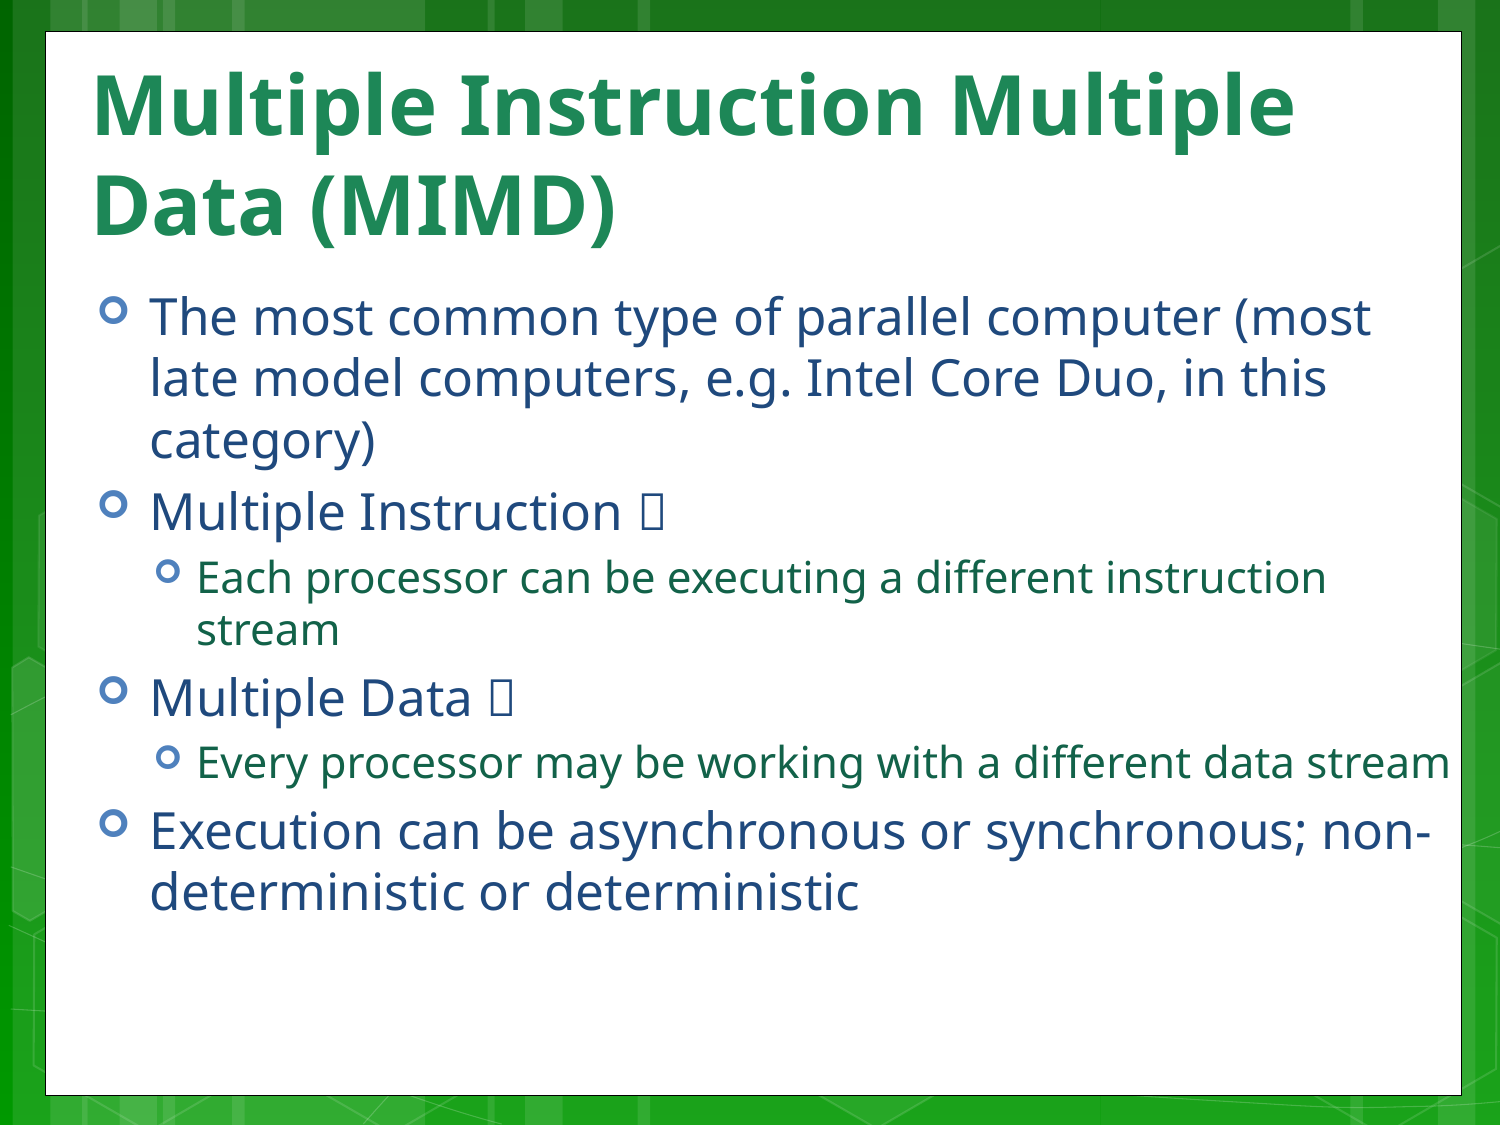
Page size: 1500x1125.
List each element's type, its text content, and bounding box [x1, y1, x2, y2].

title Multiple Instruction Multiple Data (MIMD) [75, 24, 1451, 260]
list The most common type of parallel computer (most late model computers, e.g. Intel Core Duo, in this category) Multiple Instruction  Each processor can be executing a different instruction stream Multiple Data  Every processor may be working with a different data stream Execution can be asynchronous or synchronous; non-deterministic or deterministic [81, 276, 1471, 965]
